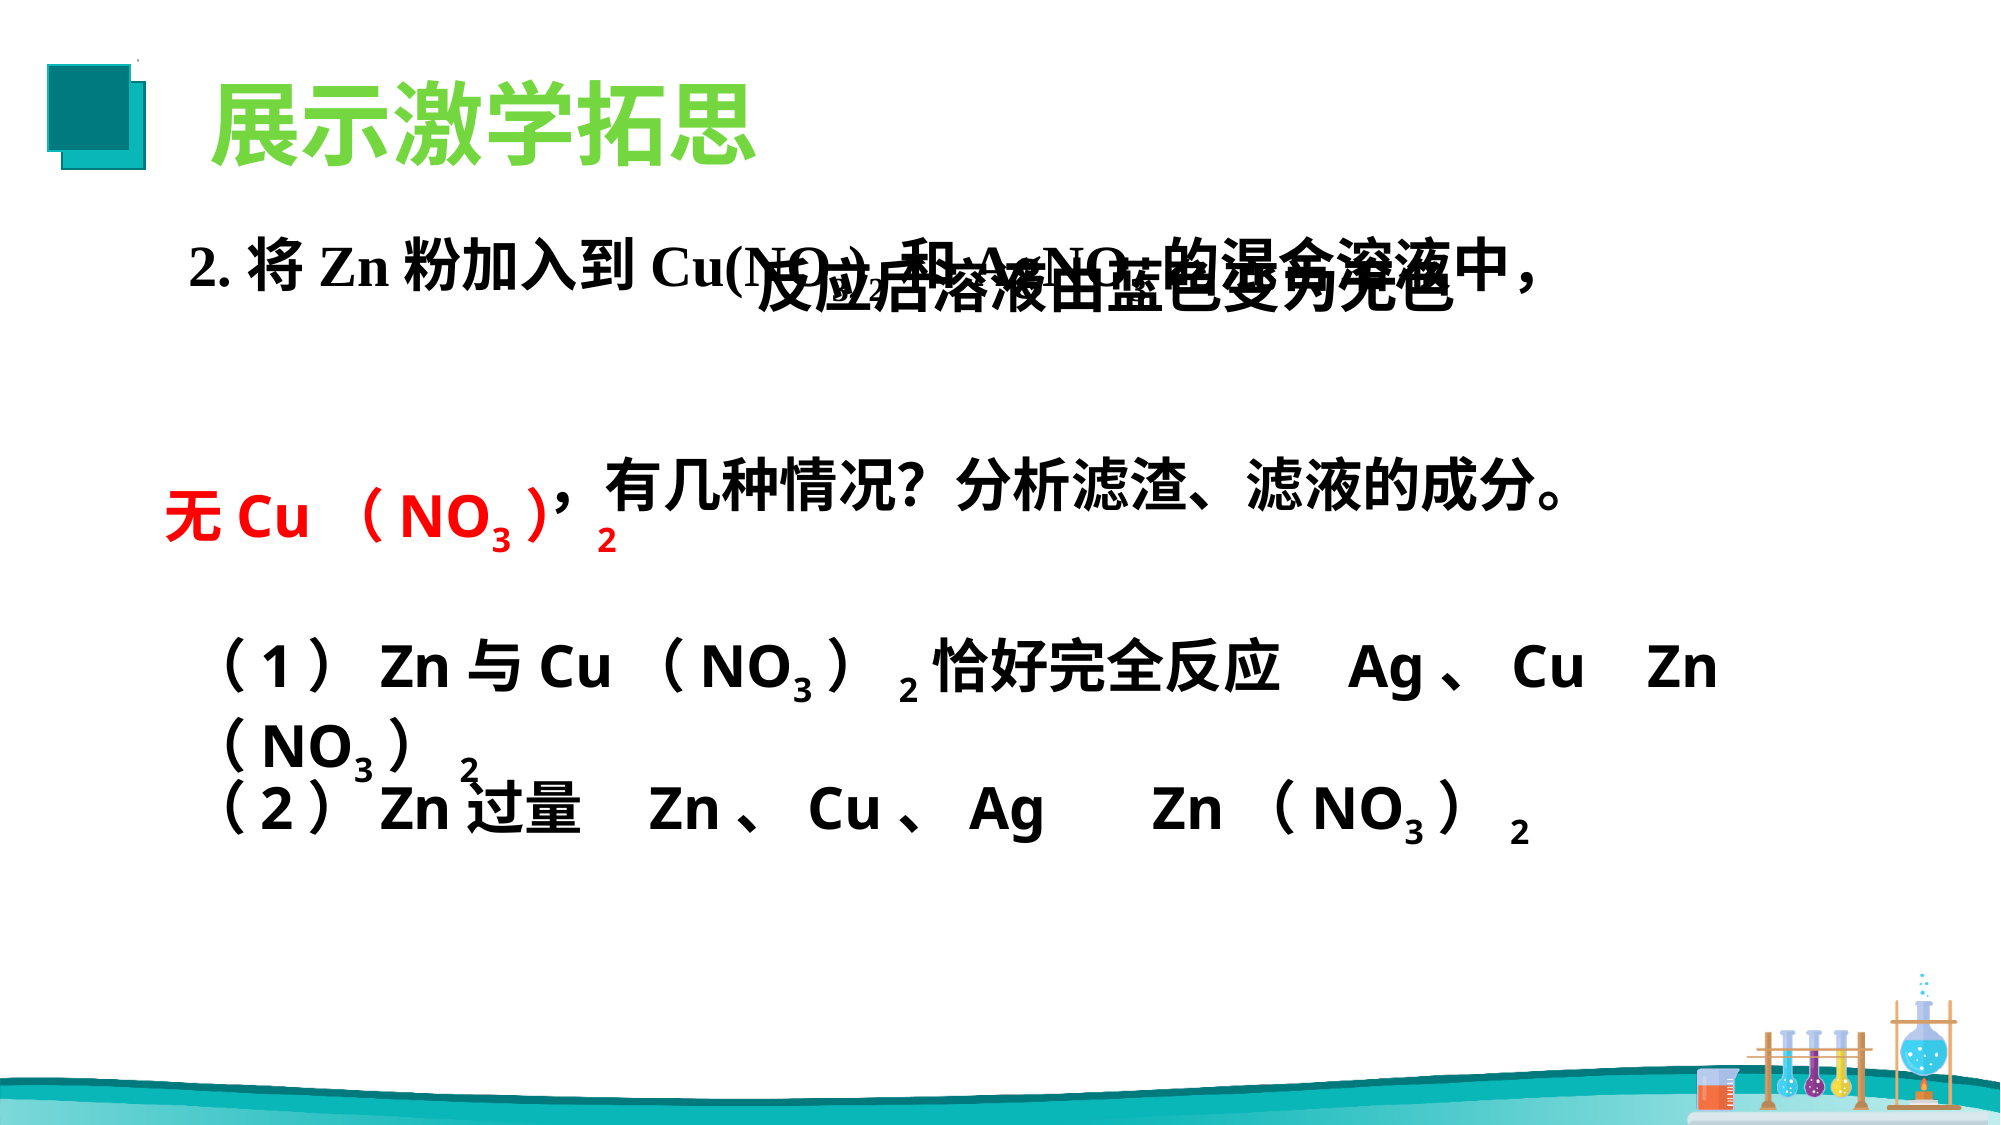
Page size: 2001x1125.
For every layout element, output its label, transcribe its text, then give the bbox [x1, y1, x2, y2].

text_box （2）Zn过量 Zn、Cu、Ag Zn（NO3）2 [173, 763, 1556, 904]
text_box 展示激学拓思 [194, 59, 775, 172]
text_box 反应后溶液由蓝色变为无色 [131, 172, 1805, 327]
text_box 2.将Zn粉加入到Cu(NO3)2和AgNO3的混合溶液中， ，有几种情况？分析滤渣、滤液的成分。 [173, 327, 1805, 571]
text_box 无Cu（NO3）2 [149, 472, 693, 612]
picture [0, 964, 2000, 1125]
text_box （1）Zn与Cu（NO3）2恰好完全反应 Ag、Cu Zn（NO3）2 [173, 622, 1867, 867]
